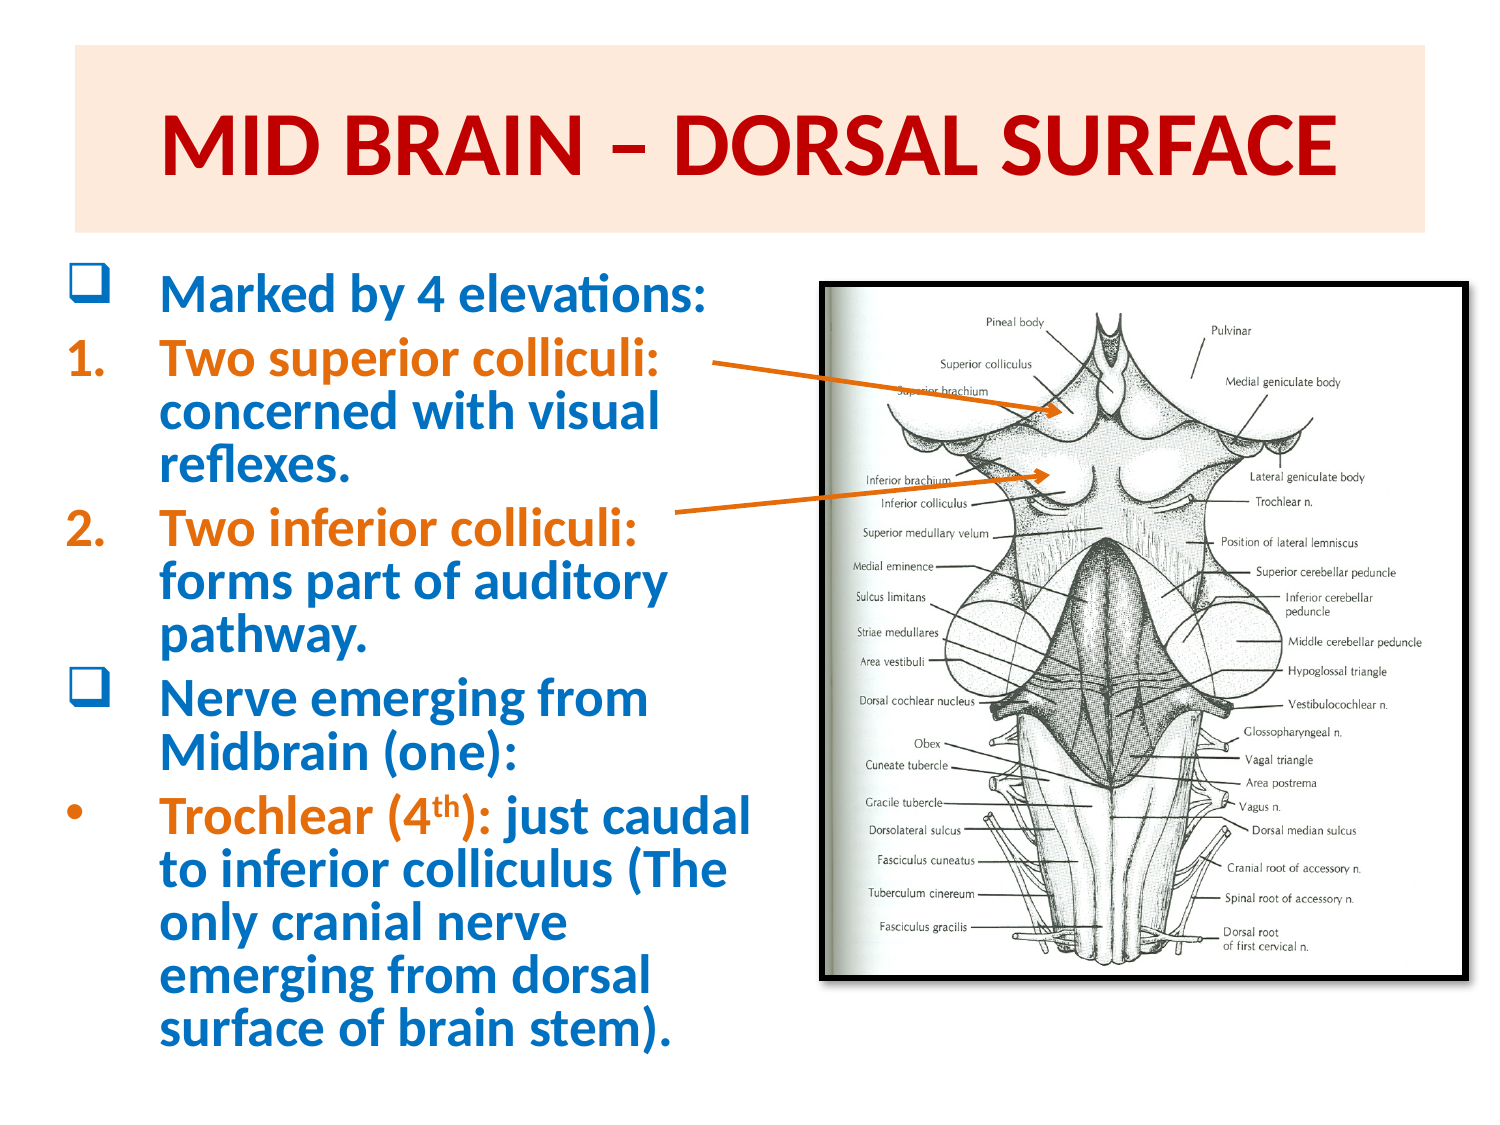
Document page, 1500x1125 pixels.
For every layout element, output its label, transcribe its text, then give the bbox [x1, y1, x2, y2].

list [824, 287, 1463, 976]
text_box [674, 474, 1051, 513]
title MID BRAIN – DORSAL SURFACE [75, 45, 1425, 233]
list Marked by 4 elevations: Two superior colliculi: concerned with visual reflexes. Two inferior colliculi: forms part of auditory pathway. Nerve emerging from Midbrain (one): Trochlear (4th): just caudal to inferior colliculus (The only cranial nerve emerging from dorsal surface of brain stem). [50, 262, 775, 1075]
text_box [712, 362, 1063, 413]
